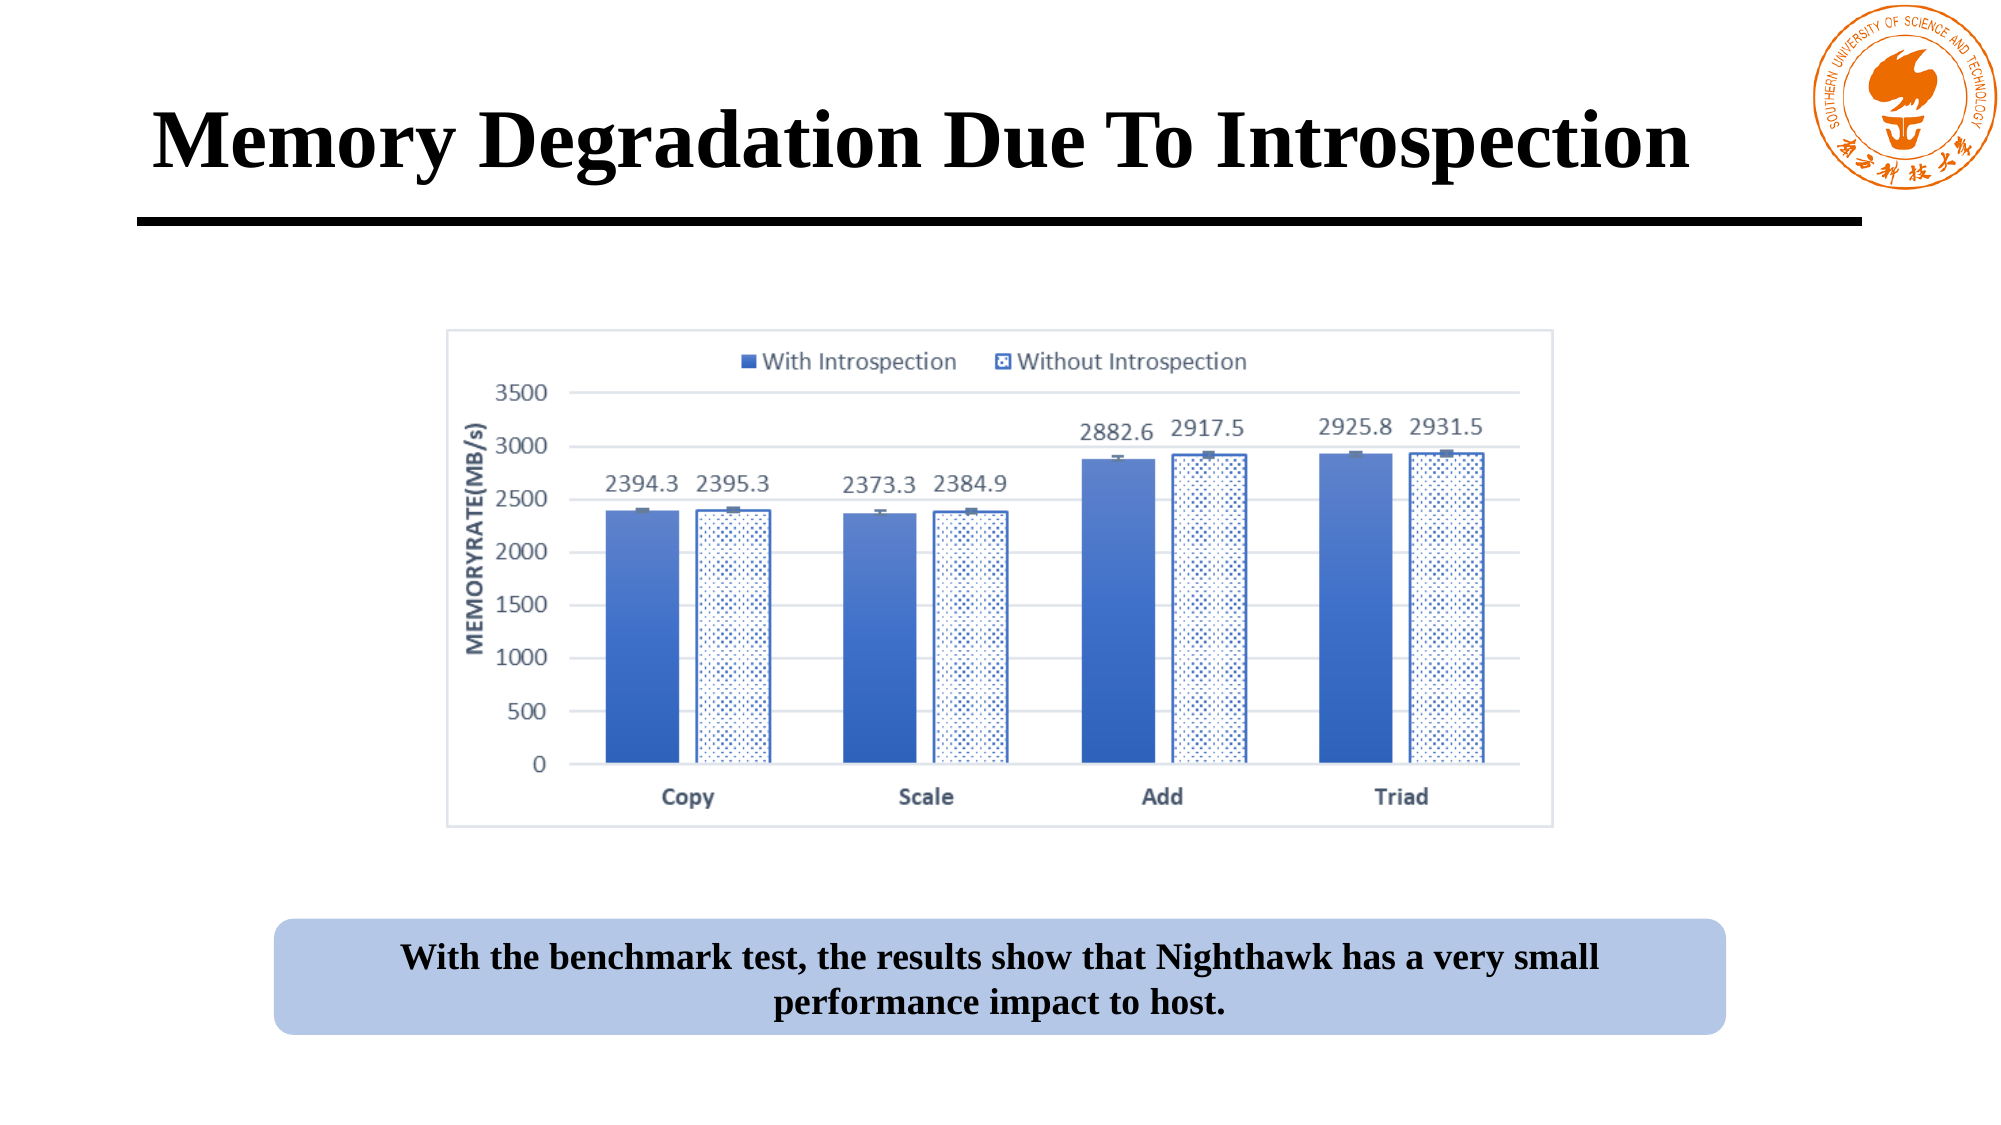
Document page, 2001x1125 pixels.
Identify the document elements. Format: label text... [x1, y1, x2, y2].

text_box With the benchmark test, the results show that Nighthawk has a very small performance impact to host. [273, 918, 1727, 1035]
picture [1807, 0, 2000, 193]
title Memory Degradation Due To Introspection [137, 59, 1863, 221]
picture [446, 329, 1554, 828]
